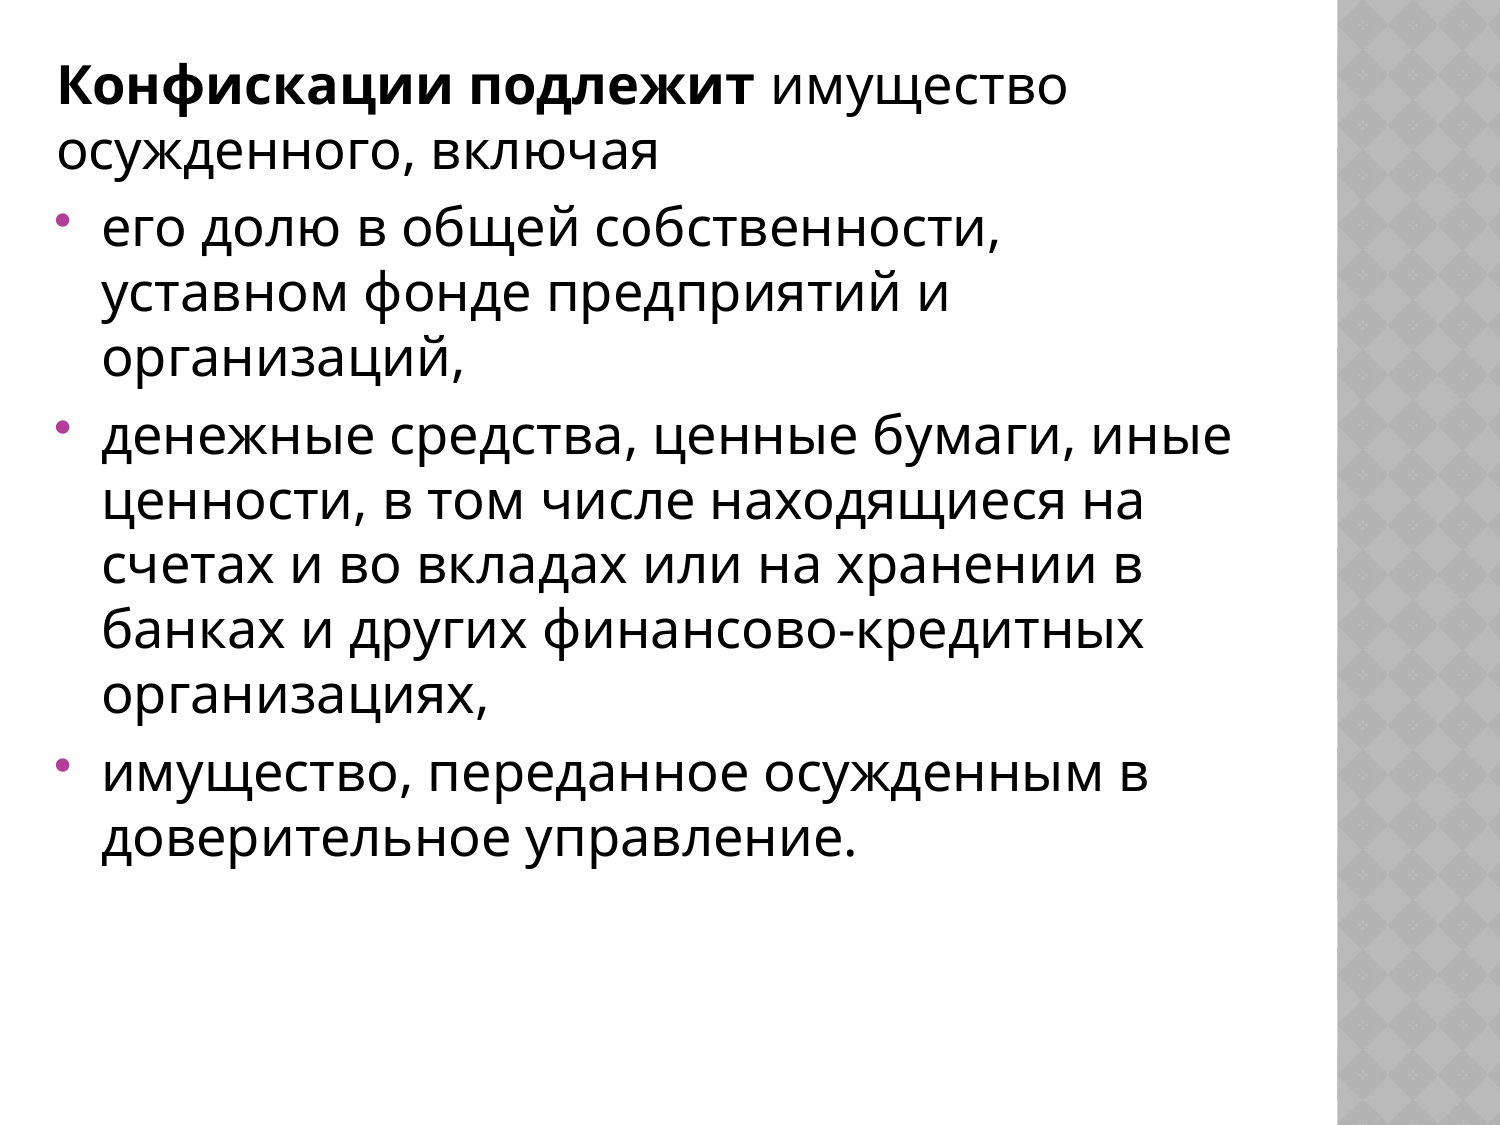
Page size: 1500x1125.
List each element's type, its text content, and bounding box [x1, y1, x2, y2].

list Конфискации подлежит имущество осужденного, включая его долю в общей собственности, уставном фонде предприятий и организаций, денежные средства, ценные бумаги, иные ценности, в том числе находящиеся на счетах и во вкладах или на хранении в банках и других финансово-кредитных организациях, имущество, переданное осужденным в доверительное управление. [41, 42, 1263, 1059]
